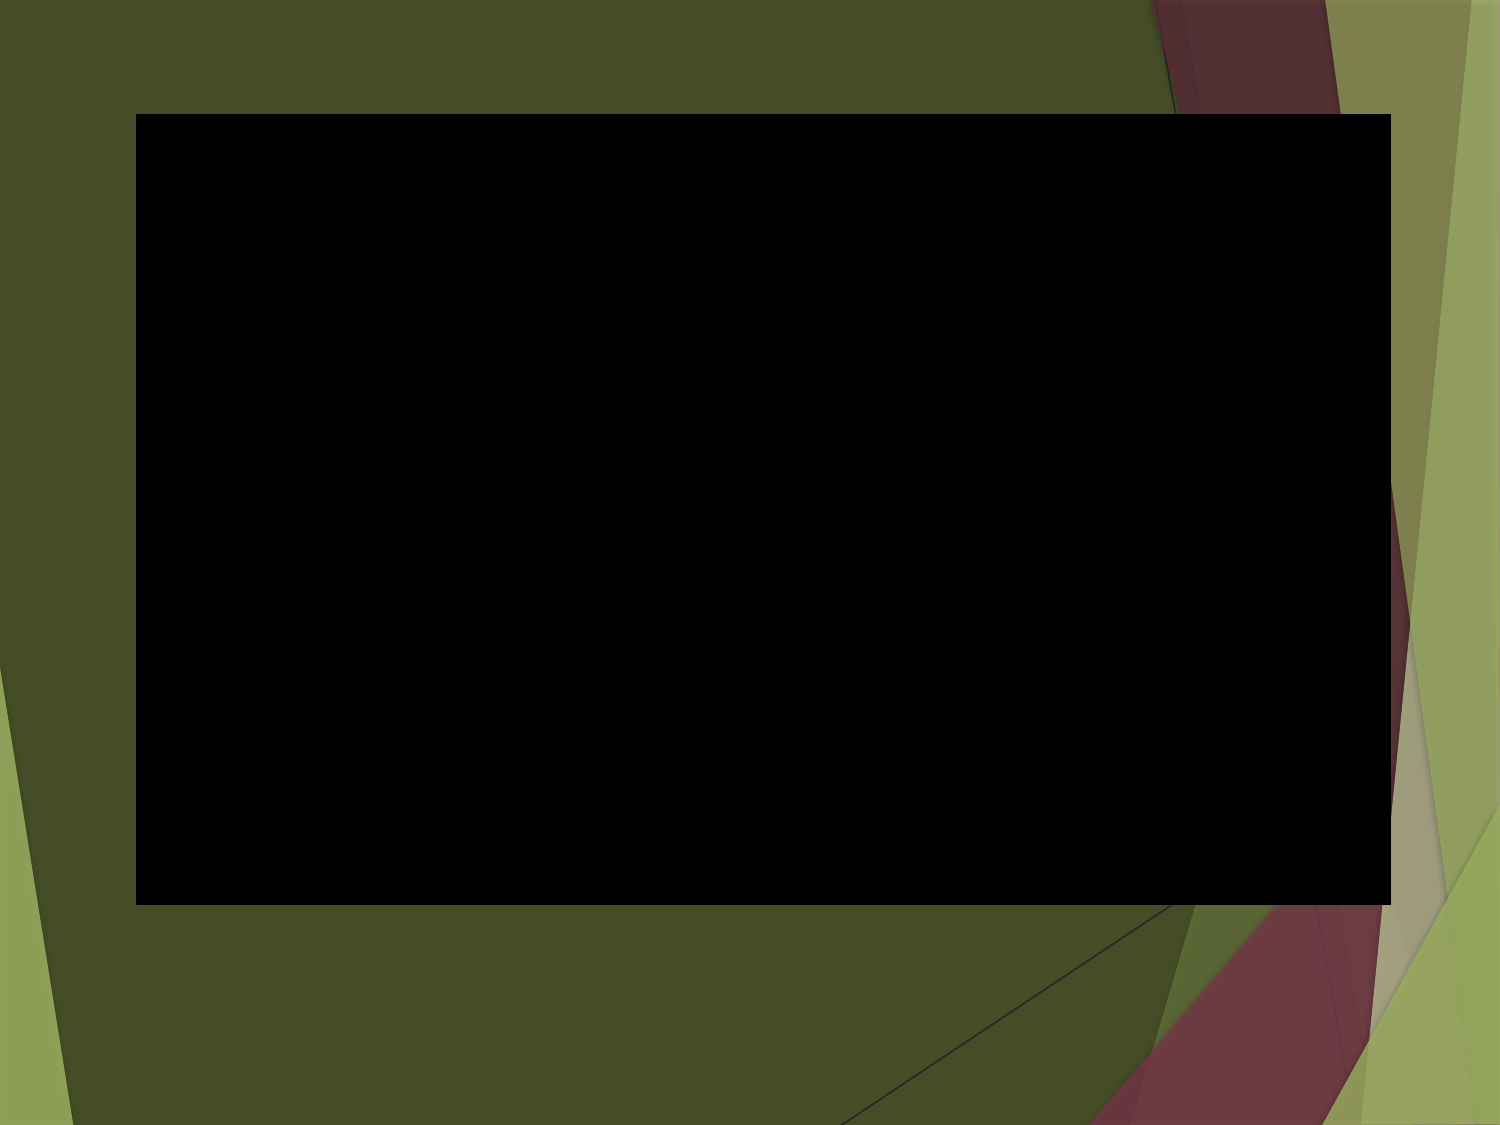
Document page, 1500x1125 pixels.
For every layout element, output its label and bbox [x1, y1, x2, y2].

text_box [135, 113, 1393, 906]
